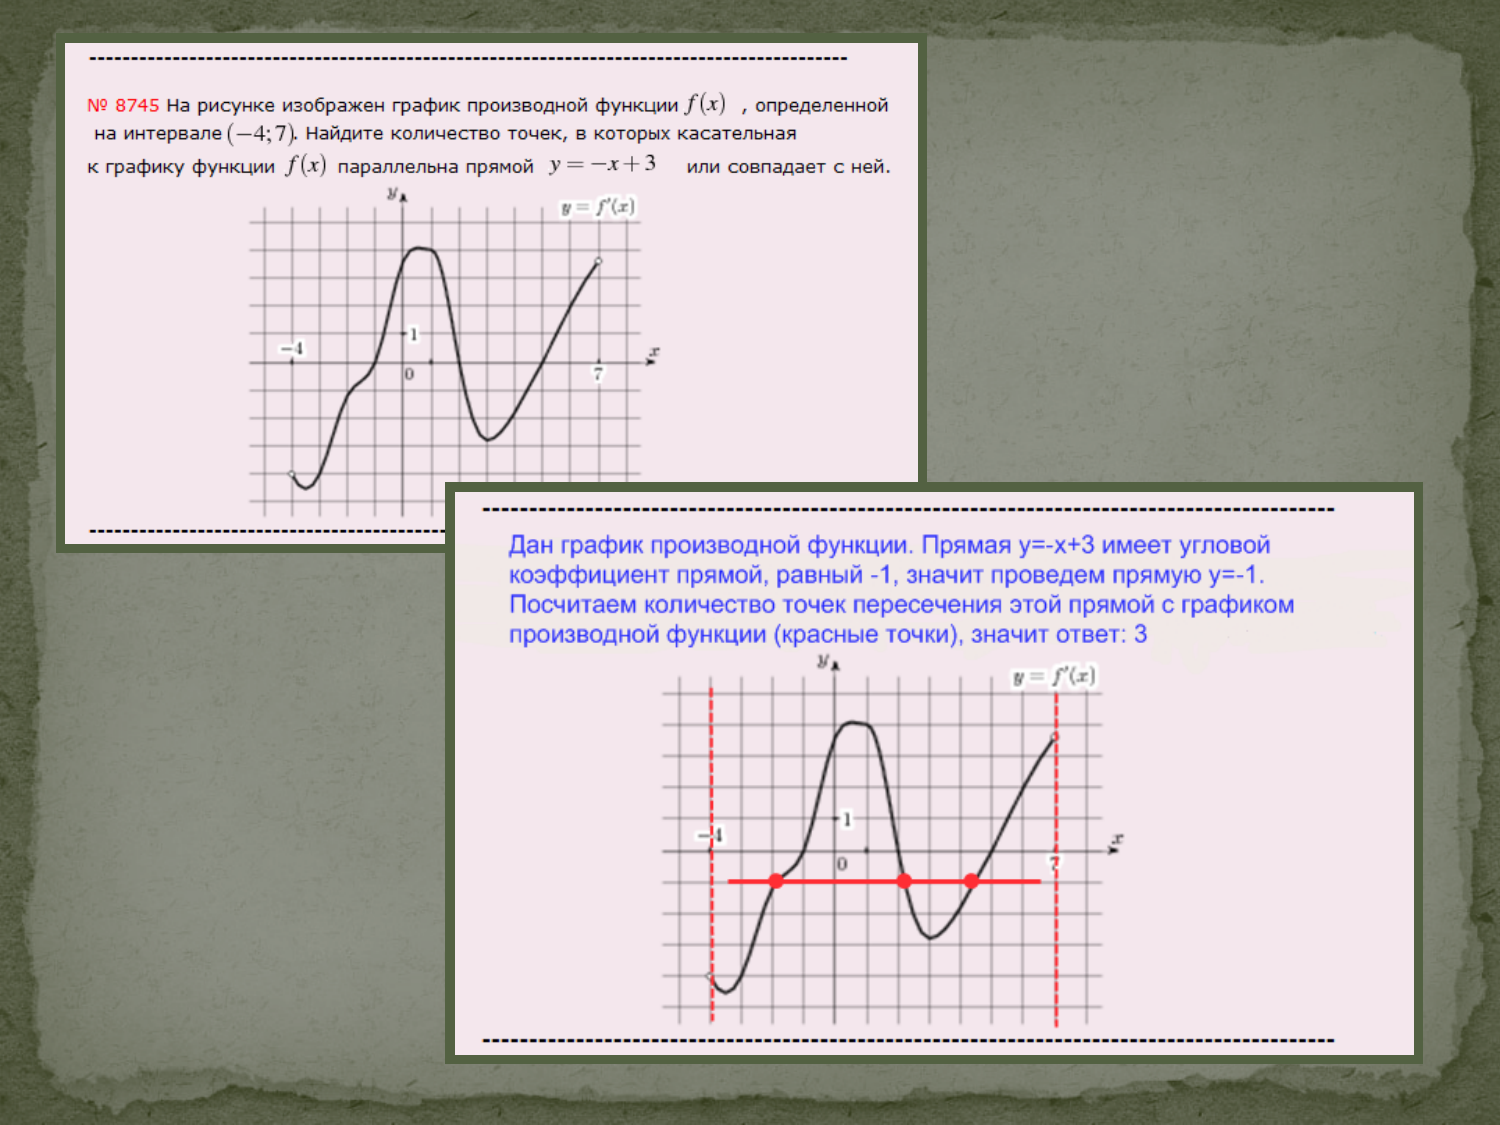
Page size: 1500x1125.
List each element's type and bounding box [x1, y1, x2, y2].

text_box [0, 0, 1500, 75]
picture [65, 43, 1414, 1055]
